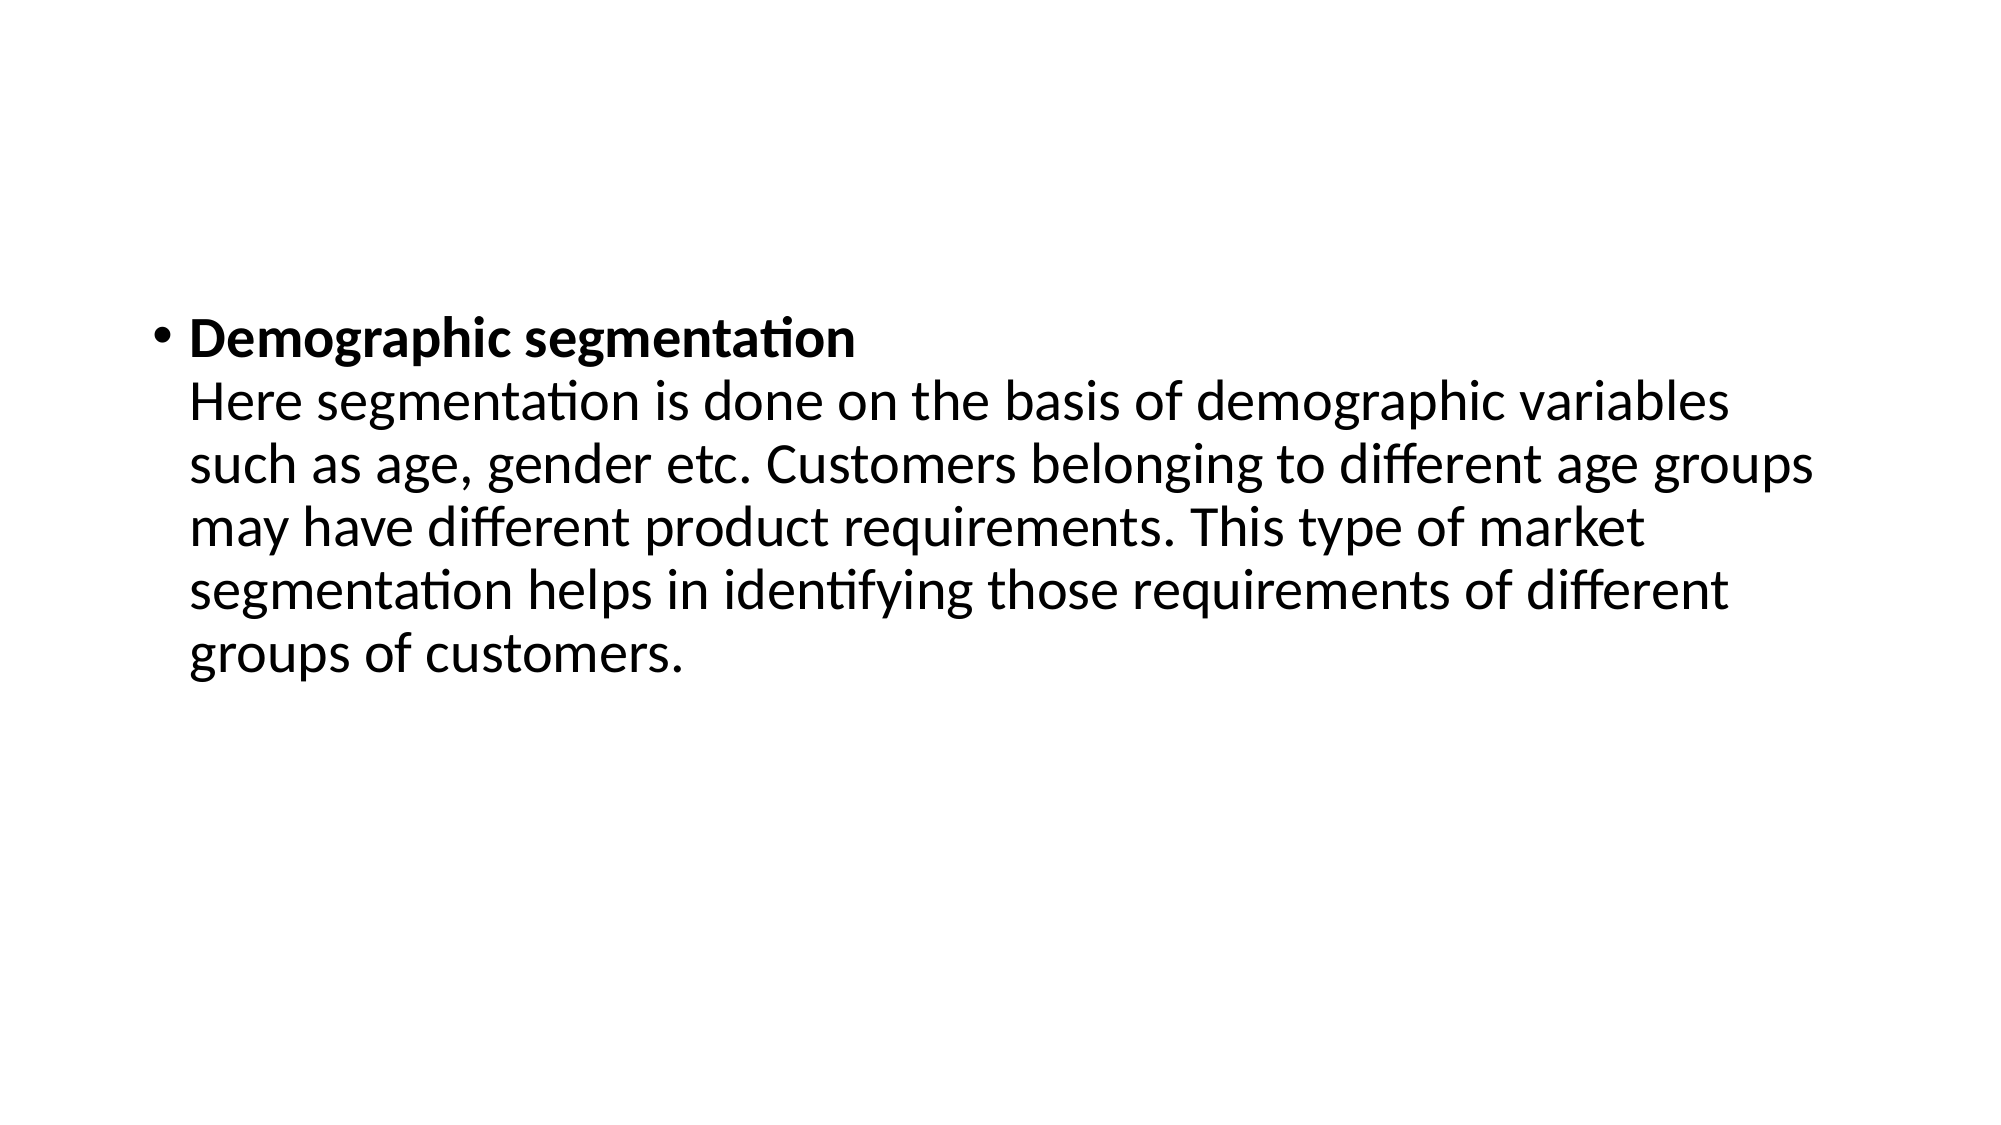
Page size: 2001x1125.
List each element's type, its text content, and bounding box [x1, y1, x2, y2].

list Demographic segmentation Here segmentation is done on the basis of demographic variables such as age, gender etc. Customers belonging to different age groups may have different product requirements. This type of market segmentation helps in identifying those requirements of different groups of customers. [137, 299, 1863, 1014]
